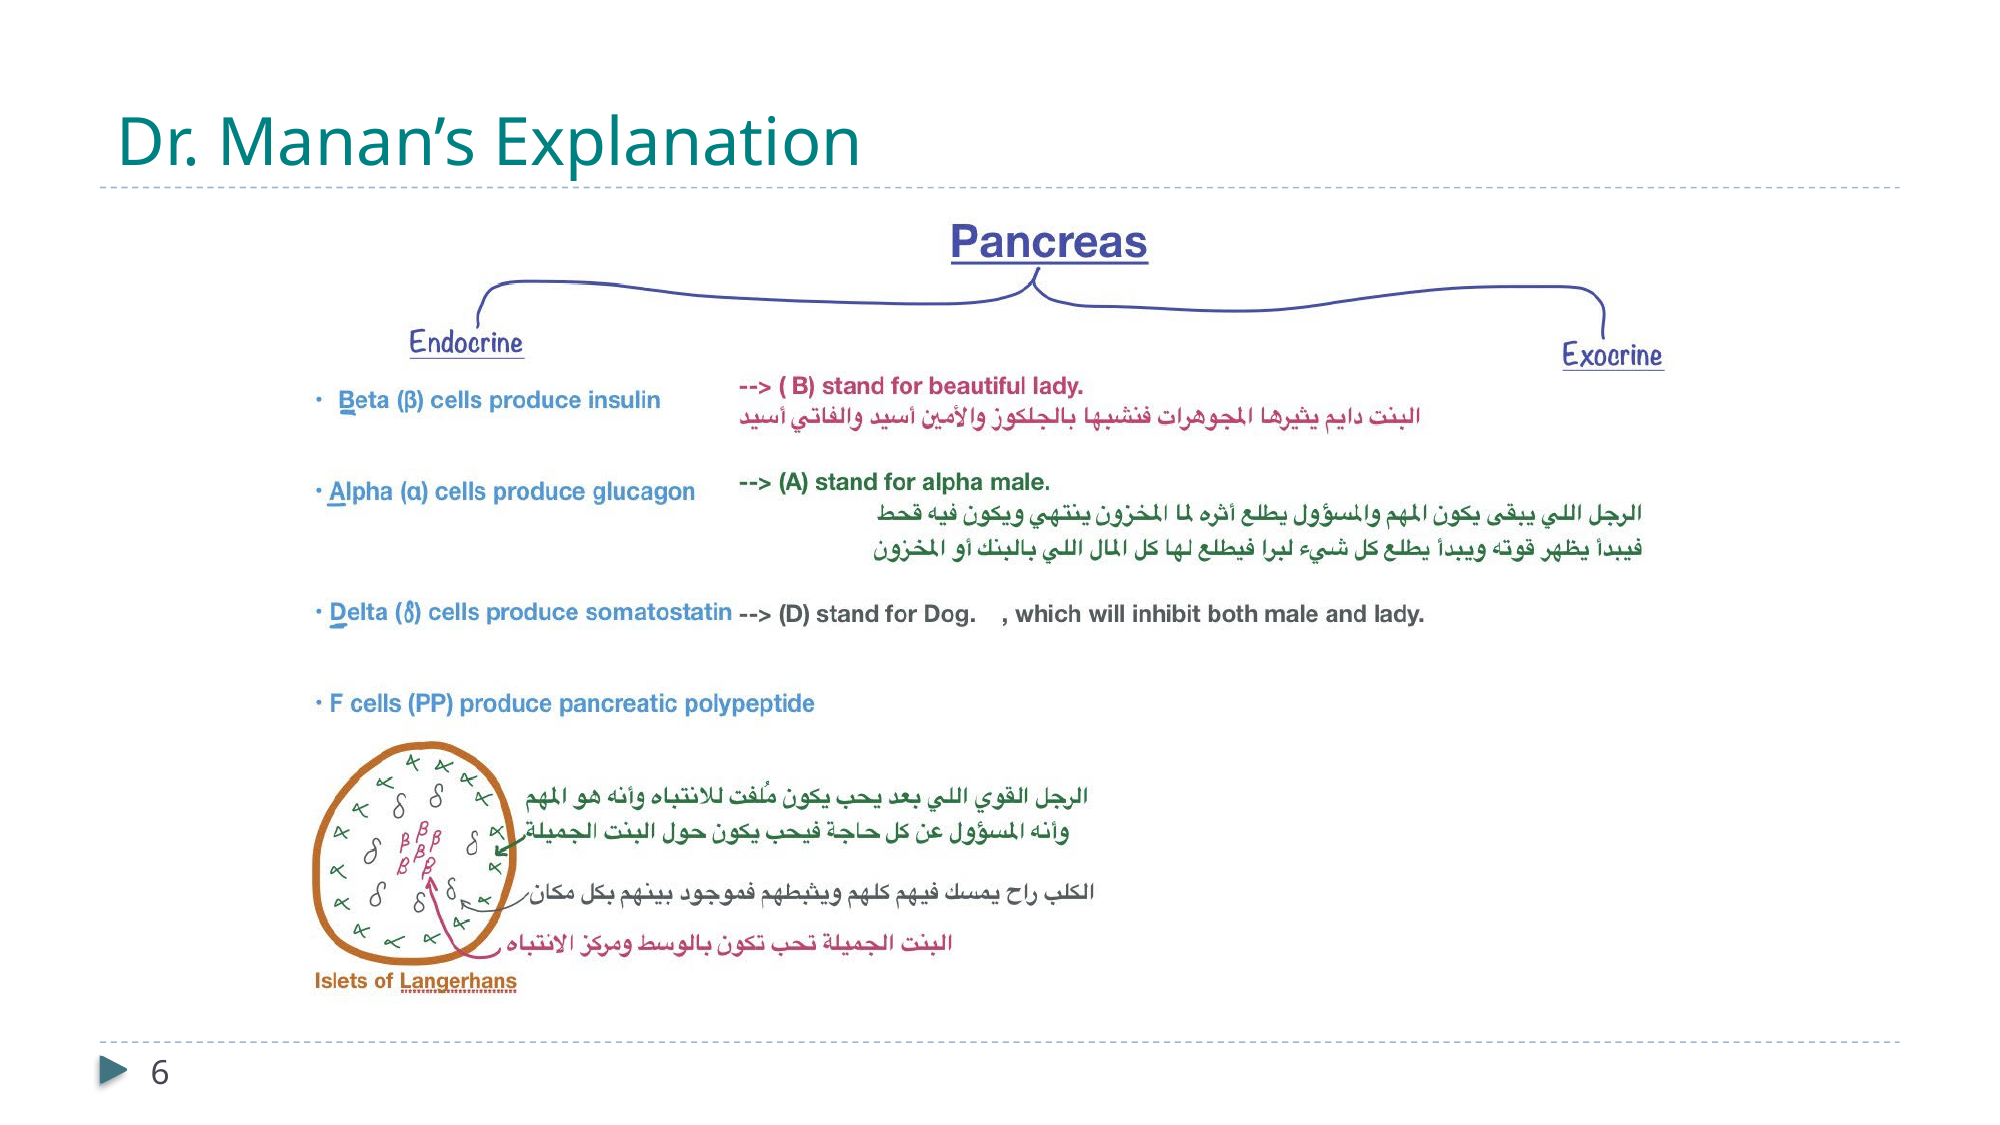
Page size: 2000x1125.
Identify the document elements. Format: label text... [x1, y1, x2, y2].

title Dr. Manan’s Explanation [99, 24, 1900, 188]
picture [262, 209, 1737, 1022]
slide_number 6 [133, 1042, 568, 1103]
text_box [99, 1055, 128, 1084]
